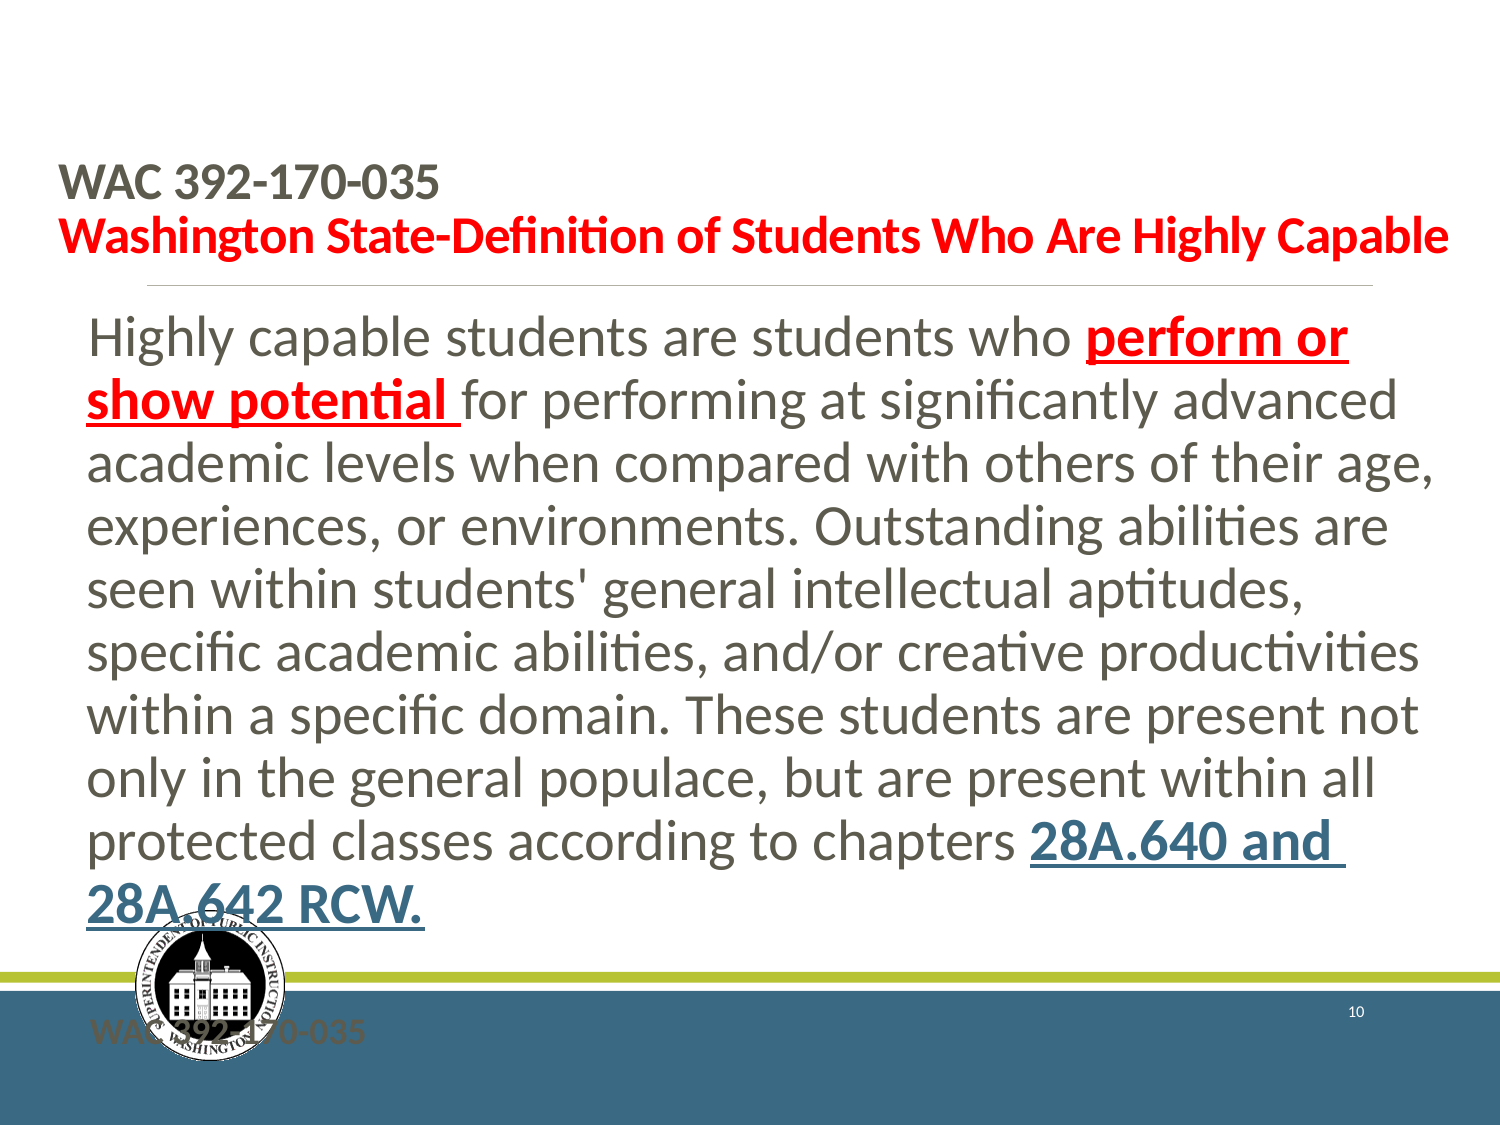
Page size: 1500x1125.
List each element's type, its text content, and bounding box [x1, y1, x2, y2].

slide_number 10 [1218, 980, 1380, 1041]
text_box WAC 392-170-035 [75, 999, 625, 1060]
title WAC 392-170-035 Washington State-Definition of Students Who Are Highly Capable [43, 26, 1469, 337]
picture [135, 942, 285, 999]
list Highly capable students are students who perform or show potential for performing at significantly advanced academic levels when compared with others of their age, experiences, or environments. Outstanding abilities are seen within students' general intellectual aptitudes, specific academic abilities, and/or creative productivities within a specific domain. These students are present not only in the general populace, but are present within all protected classes according to chapters 28A.640 and 28A.642 RCW. [75, 298, 1438, 942]
